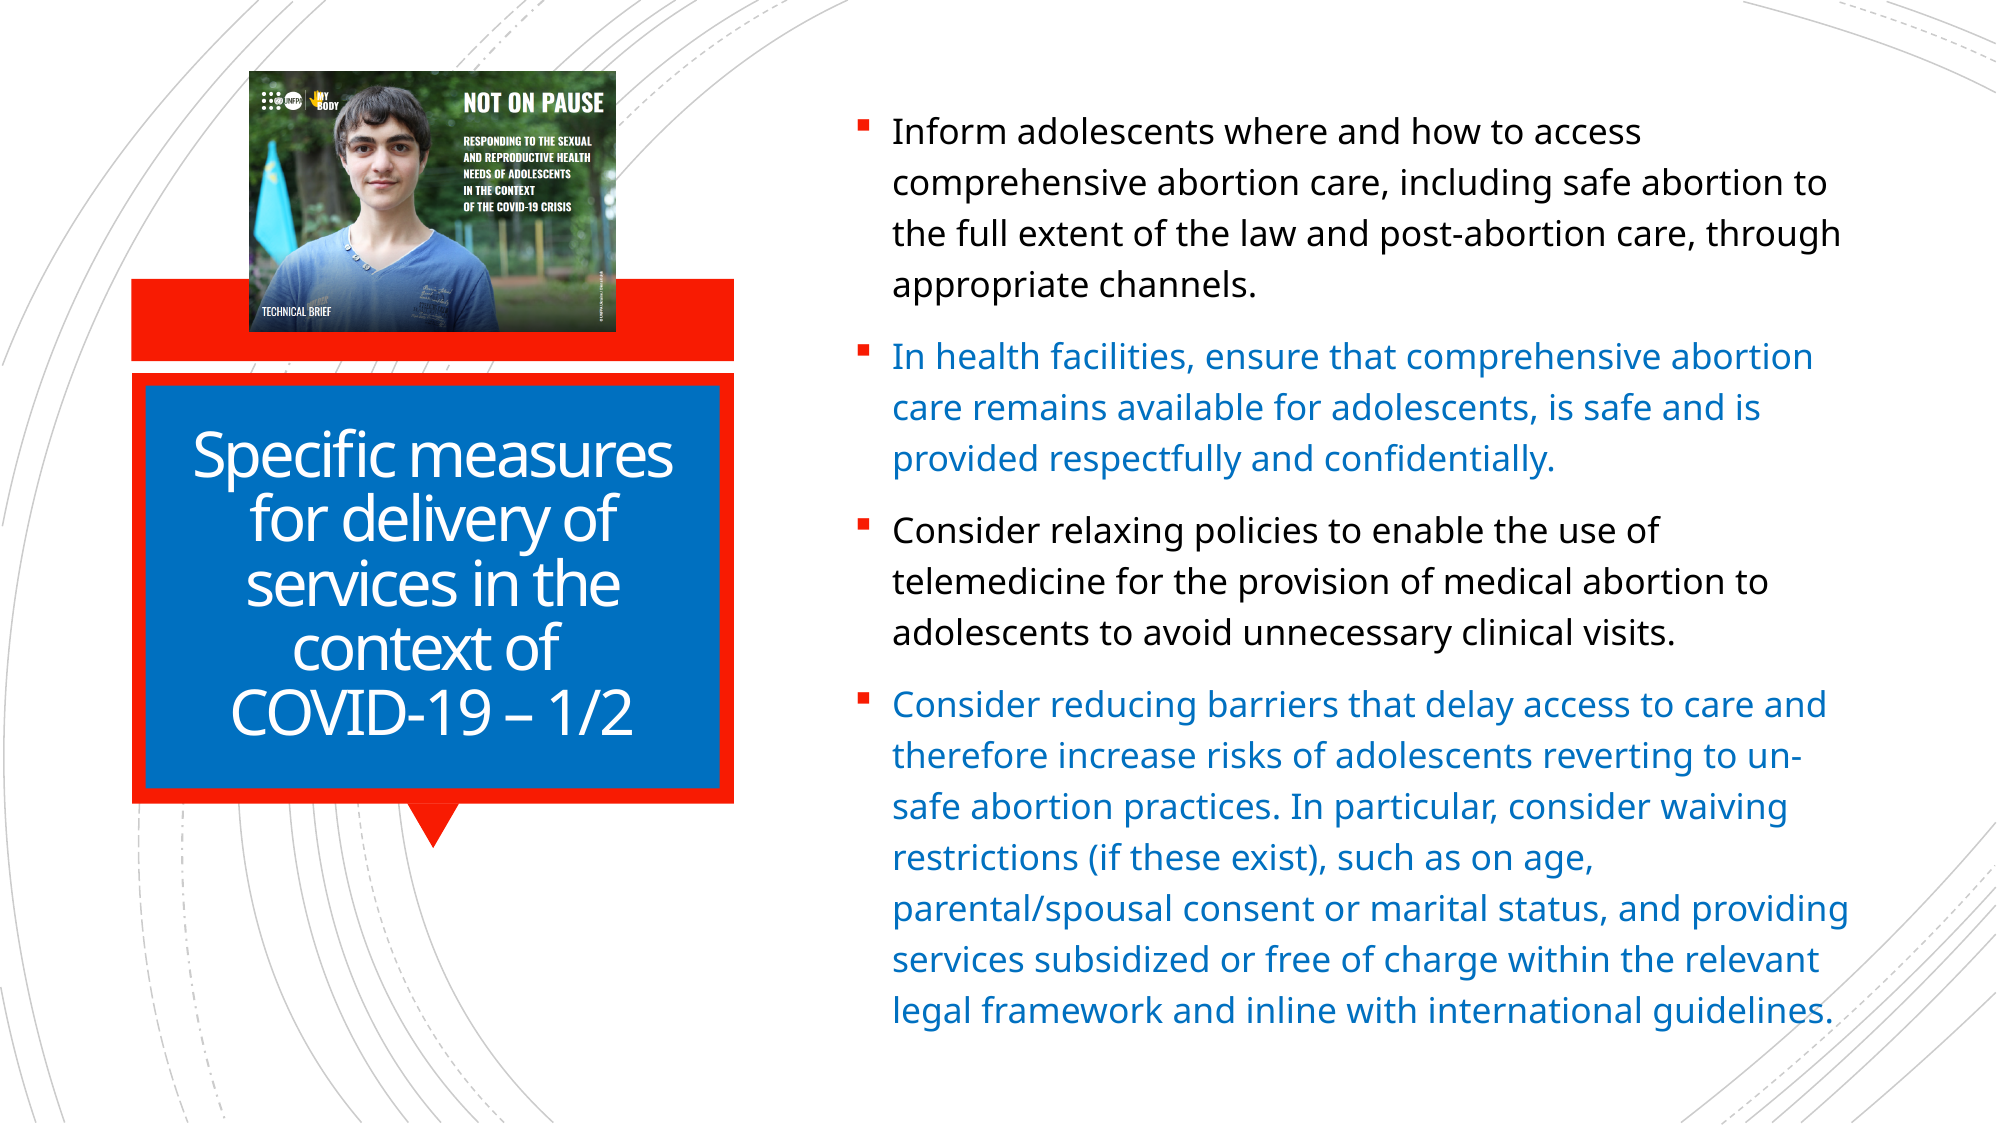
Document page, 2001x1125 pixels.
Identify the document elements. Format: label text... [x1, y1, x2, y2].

list Inform adolescents where and how to access comprehensive abortion care, including safe abortion to the full extent of the law and post-abortion care, through appropriate channels. In health facilities, ensure that comprehensive abortion care remains available for adolescents, is safe and is provided respectfully and confidentially. Consider relaxing policies to enable the use of telemedicine for the provision of medical abortion to adolescents to avoid unnecessary clinical visits. Consider reducing barriers that delay access to care and therefore increase risks of adolescents reverting to un-safe abortion practices. In particular, consider waiving restrictions (if these exist), such as on age, parental/spousal consent or marital status, and providing services subsidized or free of charge within the relevant legal framework and inline with international guidelines. [839, 24, 1871, 1107]
picture [249, 70, 616, 332]
title Specific measures for delivery of services in the context of COVID-19 – 1/2 [145, 385, 720, 789]
